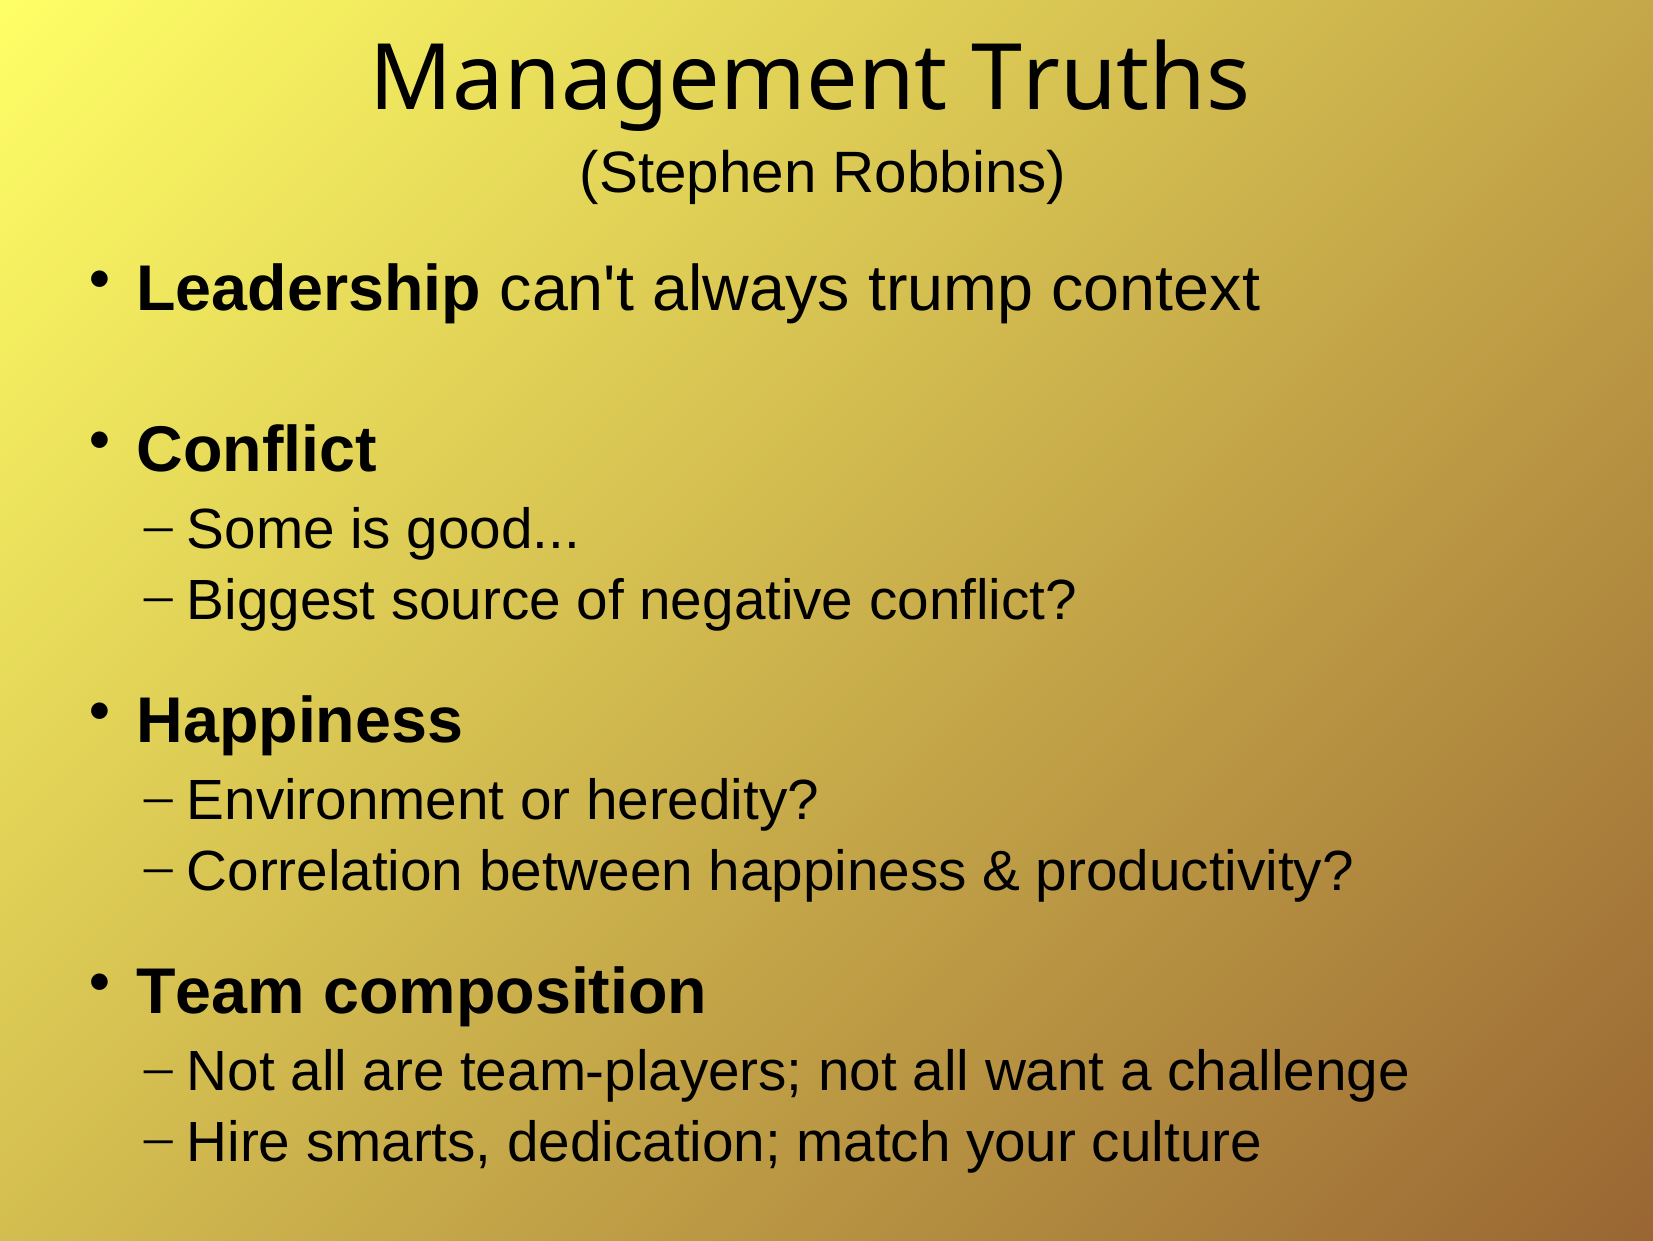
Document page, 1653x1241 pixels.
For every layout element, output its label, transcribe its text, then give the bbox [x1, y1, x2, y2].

list Leadership can't always trump context Conflict Some is good... Biggest source of negative conflict? Happiness Environment or heredity? Correlation between happiness & productivity? Team composition Not all are team-players; not all want a challenge Hire smarts, dedication; match your culture [72, 267, 1612, 1176]
title Management Truths (Stephen Robbins)‏ [79, 7, 1568, 204]
